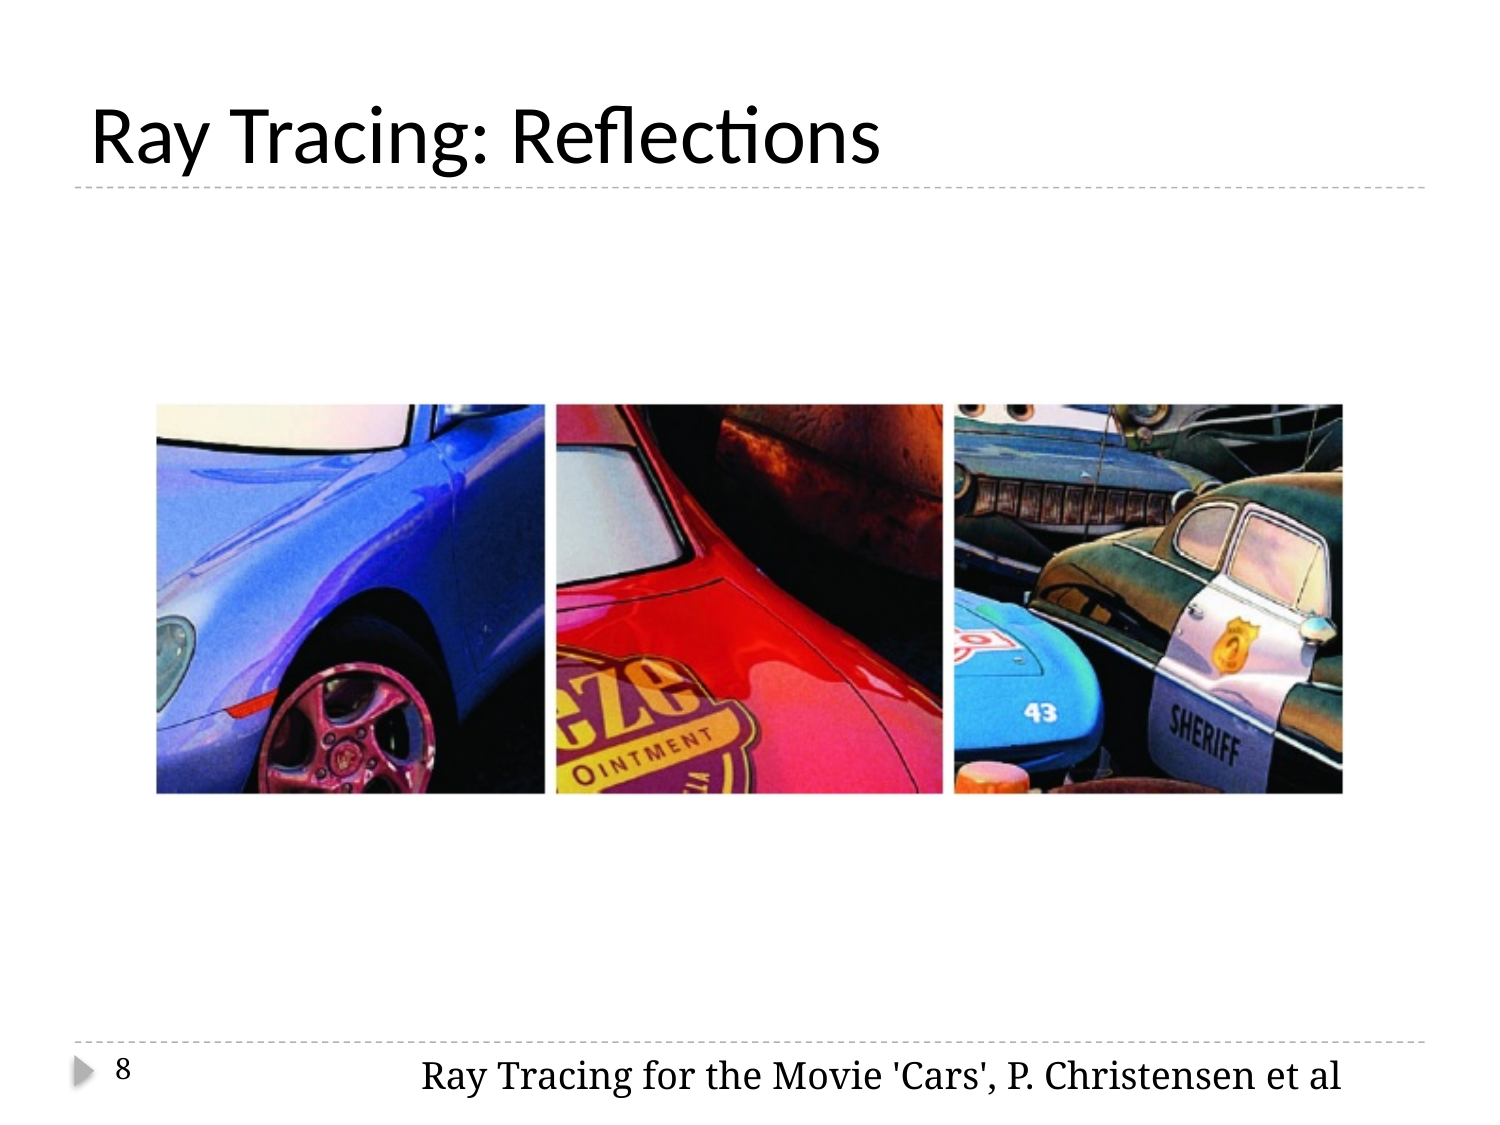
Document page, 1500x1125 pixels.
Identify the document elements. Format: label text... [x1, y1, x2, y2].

slide_number 8 [100, 1042, 426, 1103]
title Ray Tracing: Reflections [75, 24, 1425, 188]
text_box Ray Tracing for the Movie 'Cars', P. Christensen et al [406, 1044, 1358, 1105]
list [155, 401, 1345, 798]
